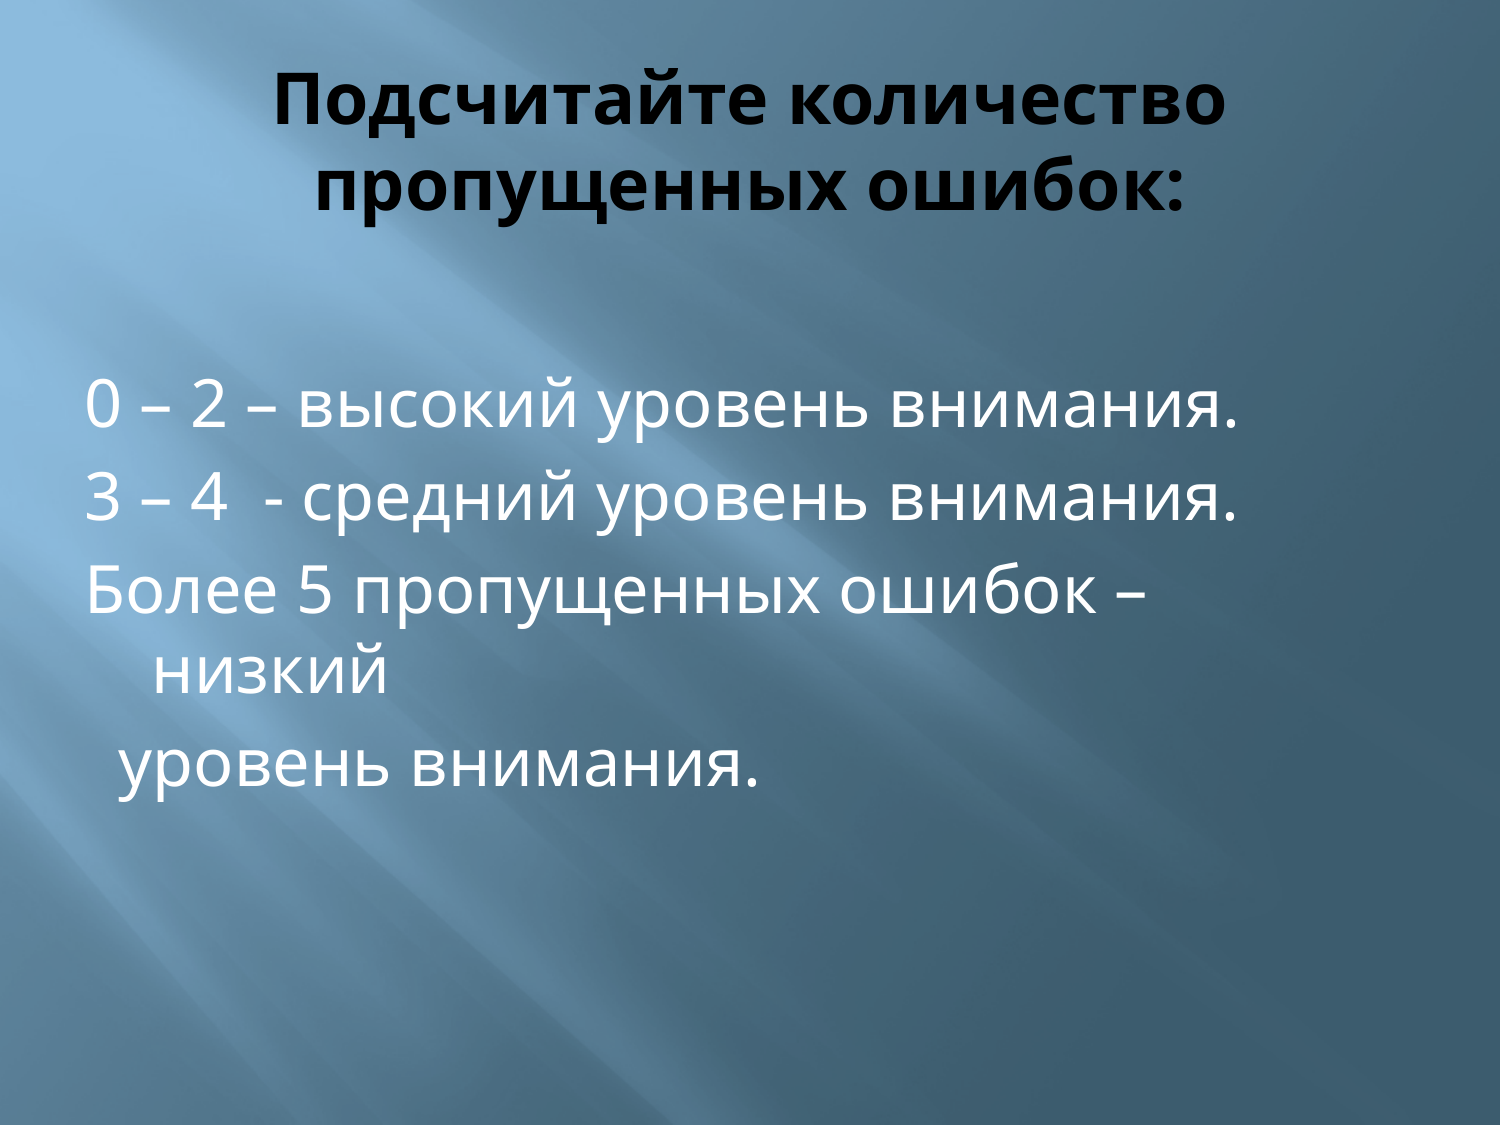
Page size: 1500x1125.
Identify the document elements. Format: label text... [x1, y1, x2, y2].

list 0 – 2 – высокий уровень внимания. 3 – 4 - средний уровень внимания. Более 5 пропущенных ошибок – низкий уровень внимания. [46, 269, 1398, 1043]
title Подсчитайте количество пропущенных ошибок: [75, 45, 1425, 233]
